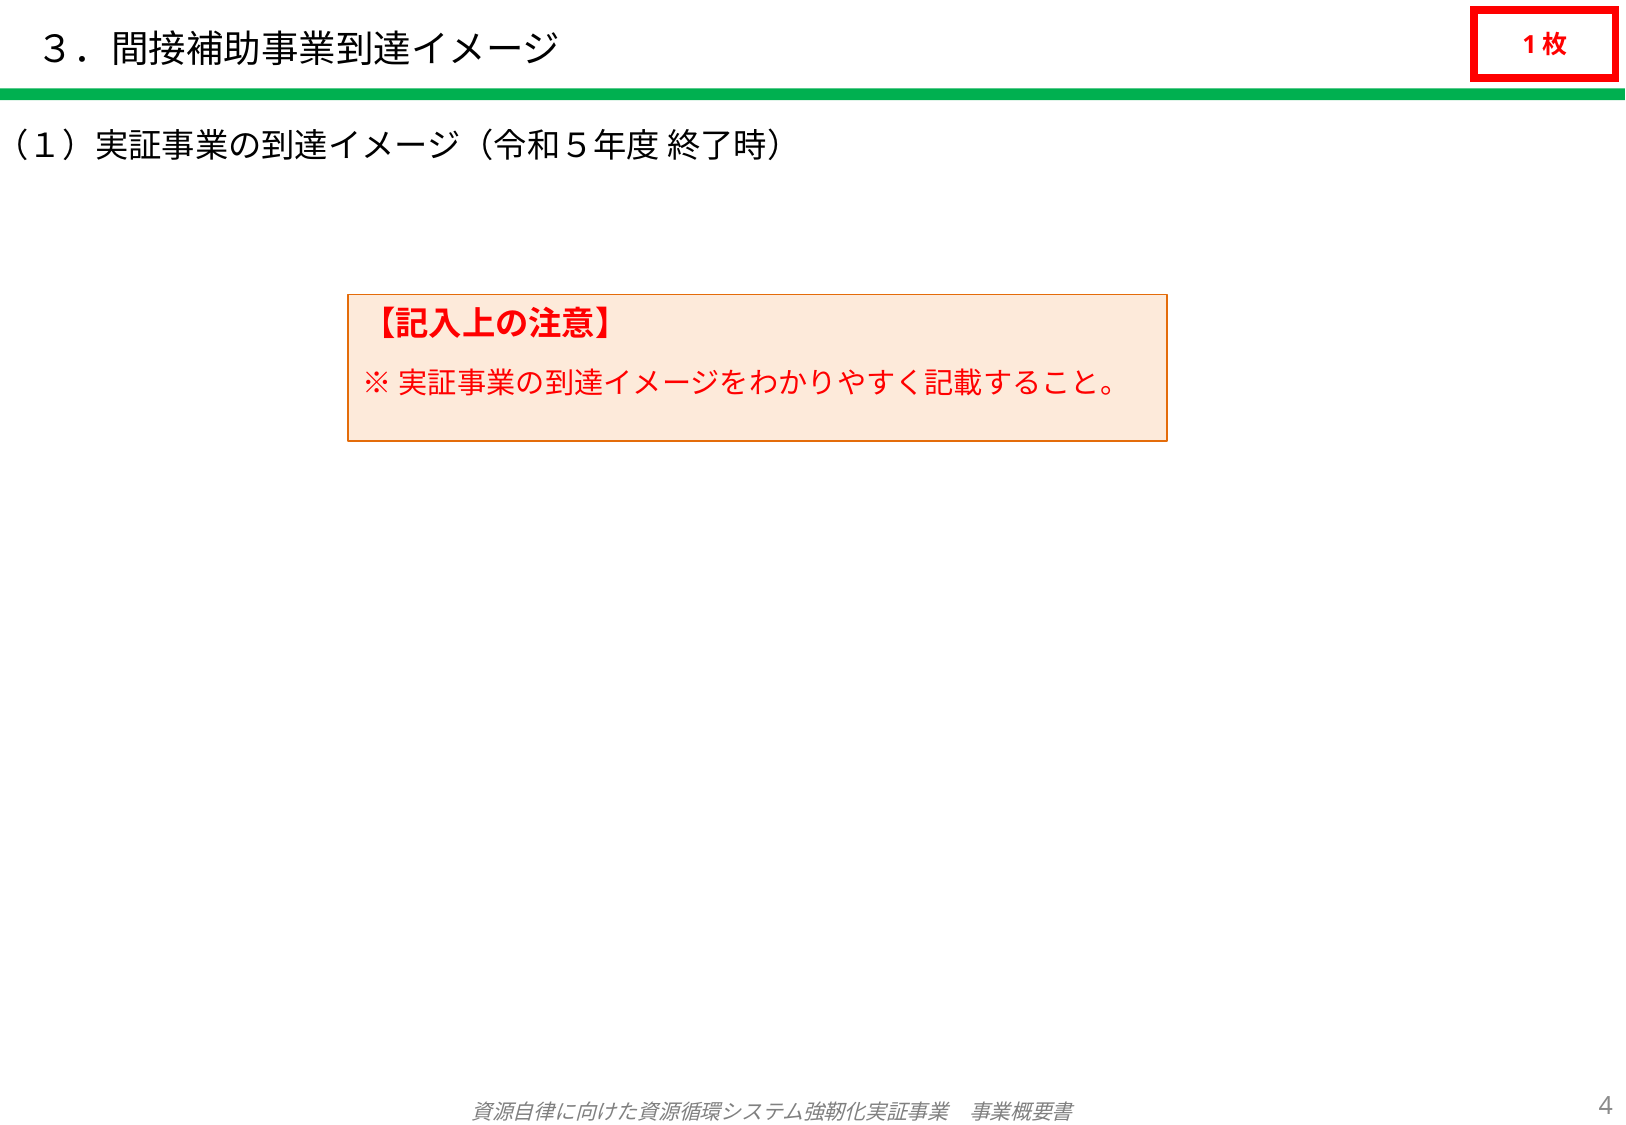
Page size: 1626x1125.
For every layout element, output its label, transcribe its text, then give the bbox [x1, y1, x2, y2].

text_box 【記入上の注意】 ※実証事業の到達イメージをわかりやすく記載すること。 [347, 294, 1167, 442]
title ３．間接補助事業到達イメージ [21, 6, 1191, 89]
slide_number 3 [1456, 1082, 1625, 1125]
text_box 1枚 [1473, 9, 1616, 79]
text_box （１）実証事業の到達イメージ（令和５年度 終了時） [0, 117, 1002, 172]
